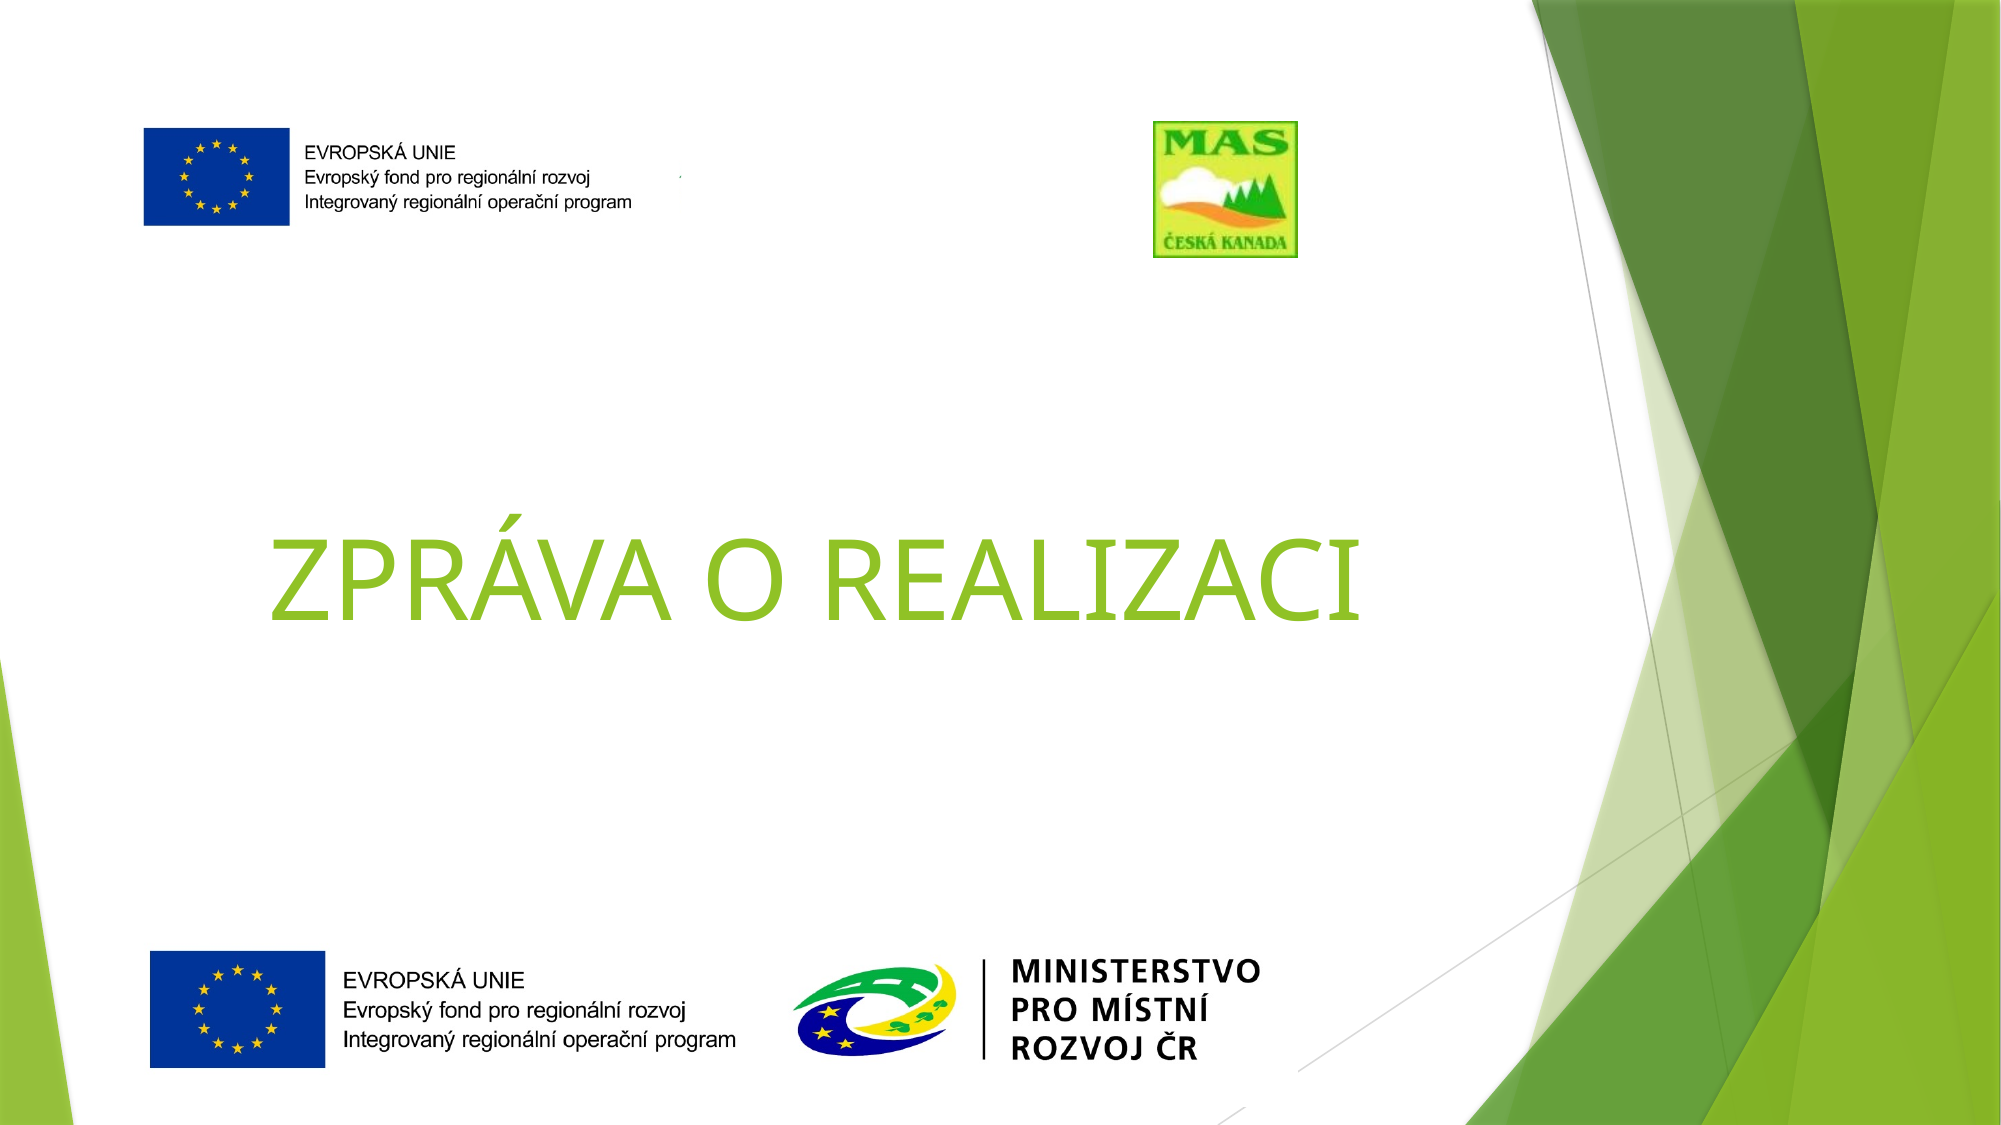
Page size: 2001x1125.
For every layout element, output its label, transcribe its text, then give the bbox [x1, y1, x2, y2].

picture [110, 94, 682, 258]
title ZPRÁVA O REALIZACI [111, 95, 1522, 834]
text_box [1153, 120, 1299, 258]
picture [110, 910, 1299, 1107]
